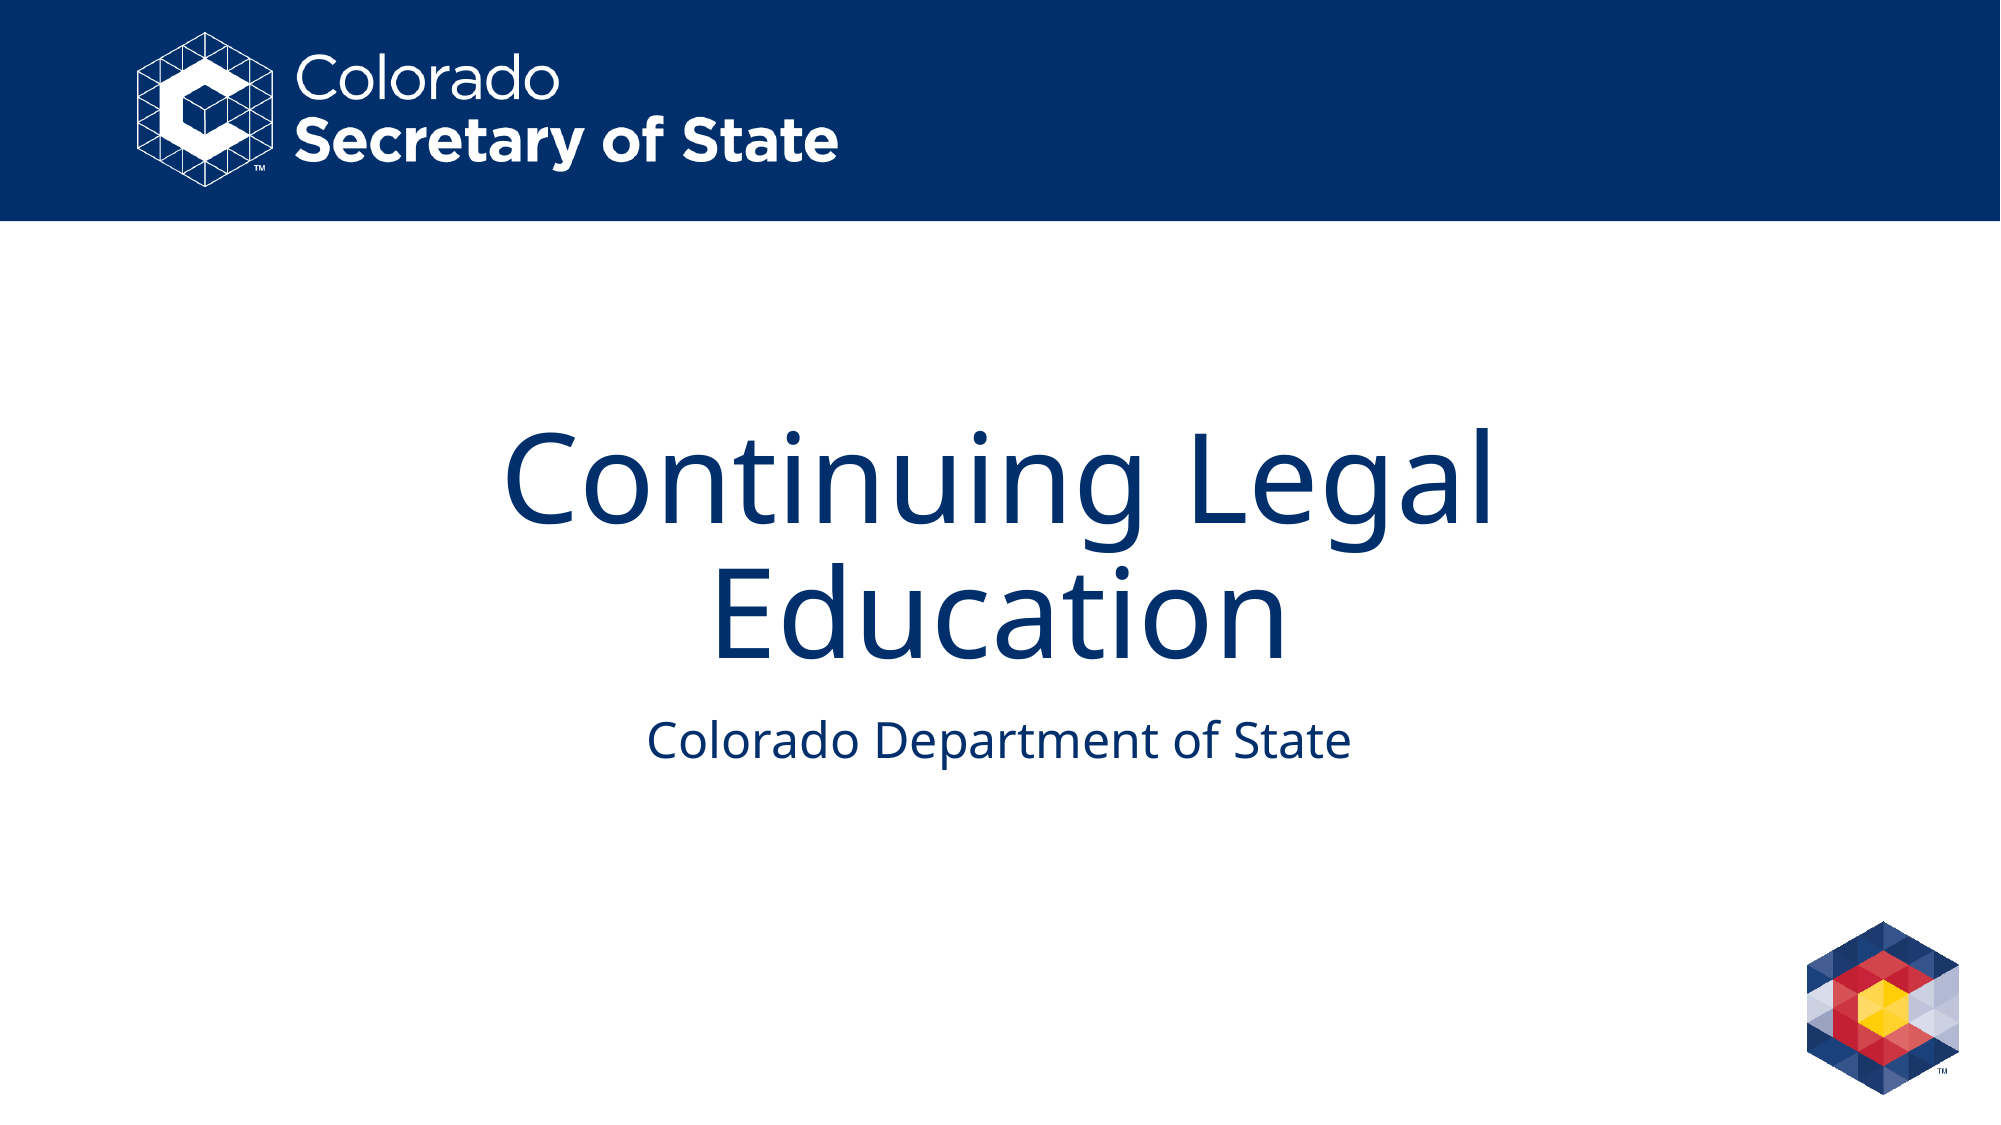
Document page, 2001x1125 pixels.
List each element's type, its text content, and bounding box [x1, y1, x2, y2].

picture [137, 32, 838, 187]
picture [1807, 921, 1959, 1095]
title Continuing Legal Education [249, 301, 1750, 693]
subtitle Colorado Department of State [249, 707, 1750, 980]
